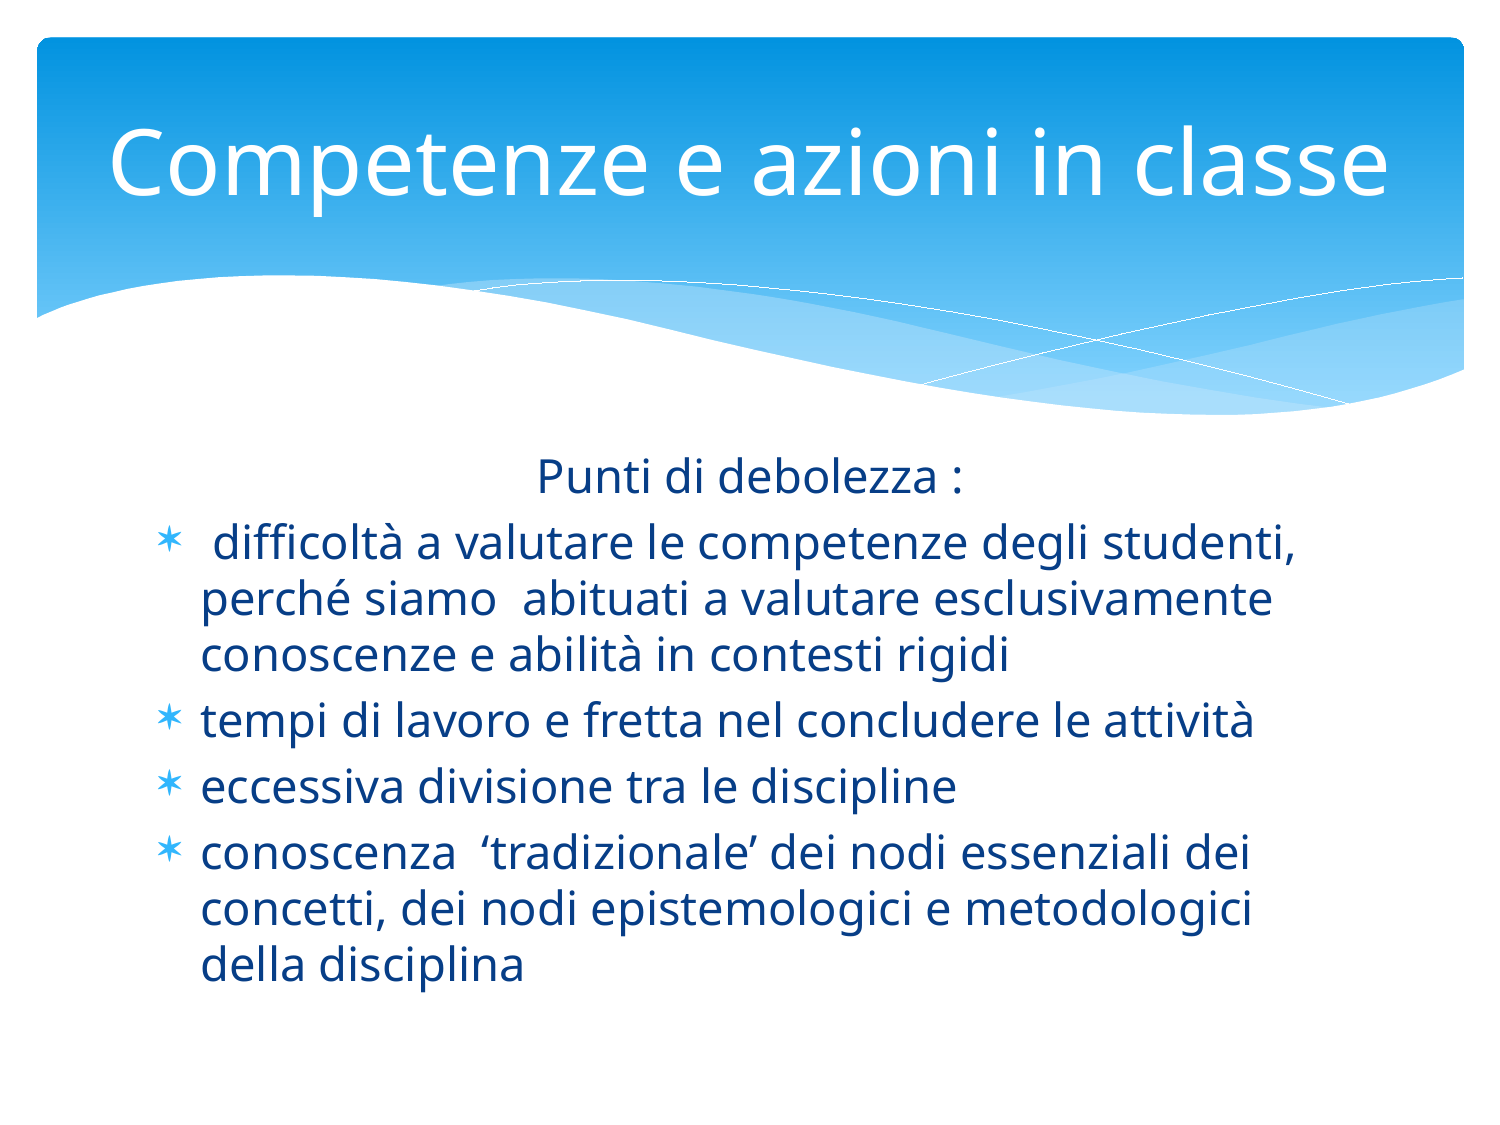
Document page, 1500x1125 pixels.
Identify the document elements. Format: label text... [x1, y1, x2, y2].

title Competenze e azioni in classe [75, 55, 1425, 261]
list Punti di debolezza : difficoltà a valutare le competenze degli studenti, perché siamo abituati a valutare esclusivamente conoscenze e abilità in contesti rigidi tempi di lavoro e fretta nel concludere le attività eccessiva divisione tra le discipline conoscenza ‘tradizionale’ dei nodi essenziali dei concetti, dei nodi epistemologici e metodologici della disciplina [143, 438, 1359, 1005]
